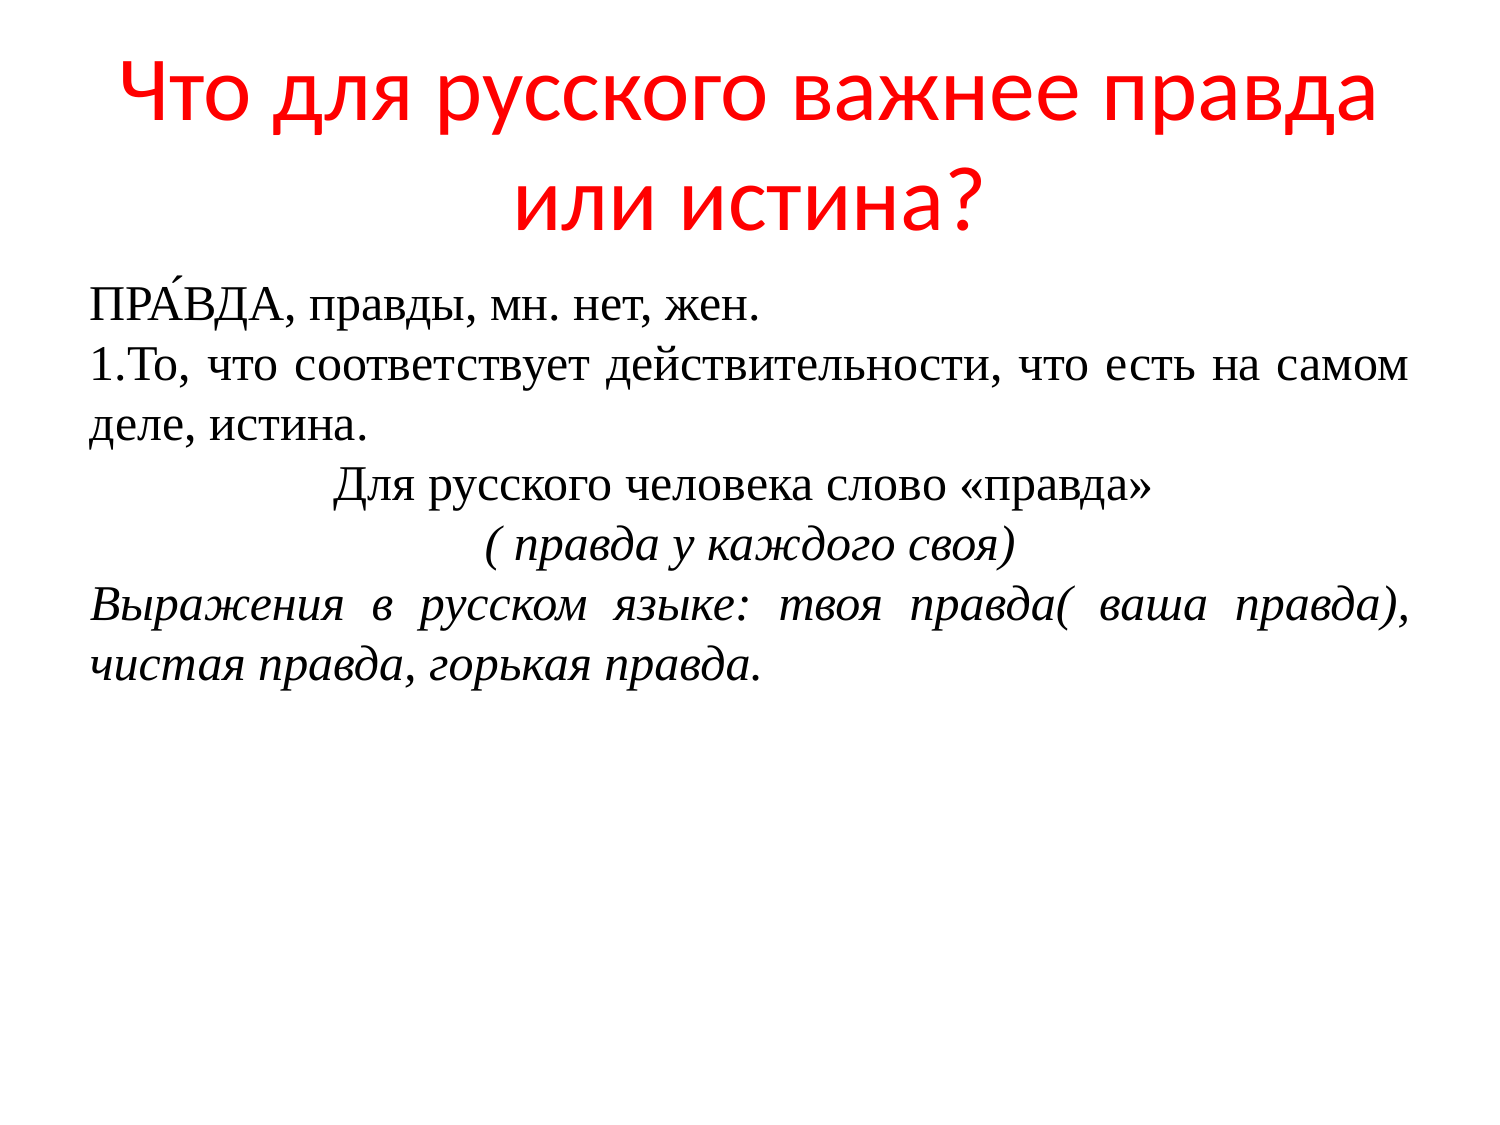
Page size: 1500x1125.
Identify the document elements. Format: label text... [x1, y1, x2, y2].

text_box Что для русского важнее правда или истина? [75, 45, 1425, 233]
text_box ПРА́ВДА, правды, мн. нет, жен. То, что соответствует действительности, что есть на самом деле, истина. Для русского человека слово «правда» ( правда у каждого своя) Выражения в русском языке: твоя правда( ваша правда), чистая правда, горькая правда. [75, 262, 1425, 1005]
